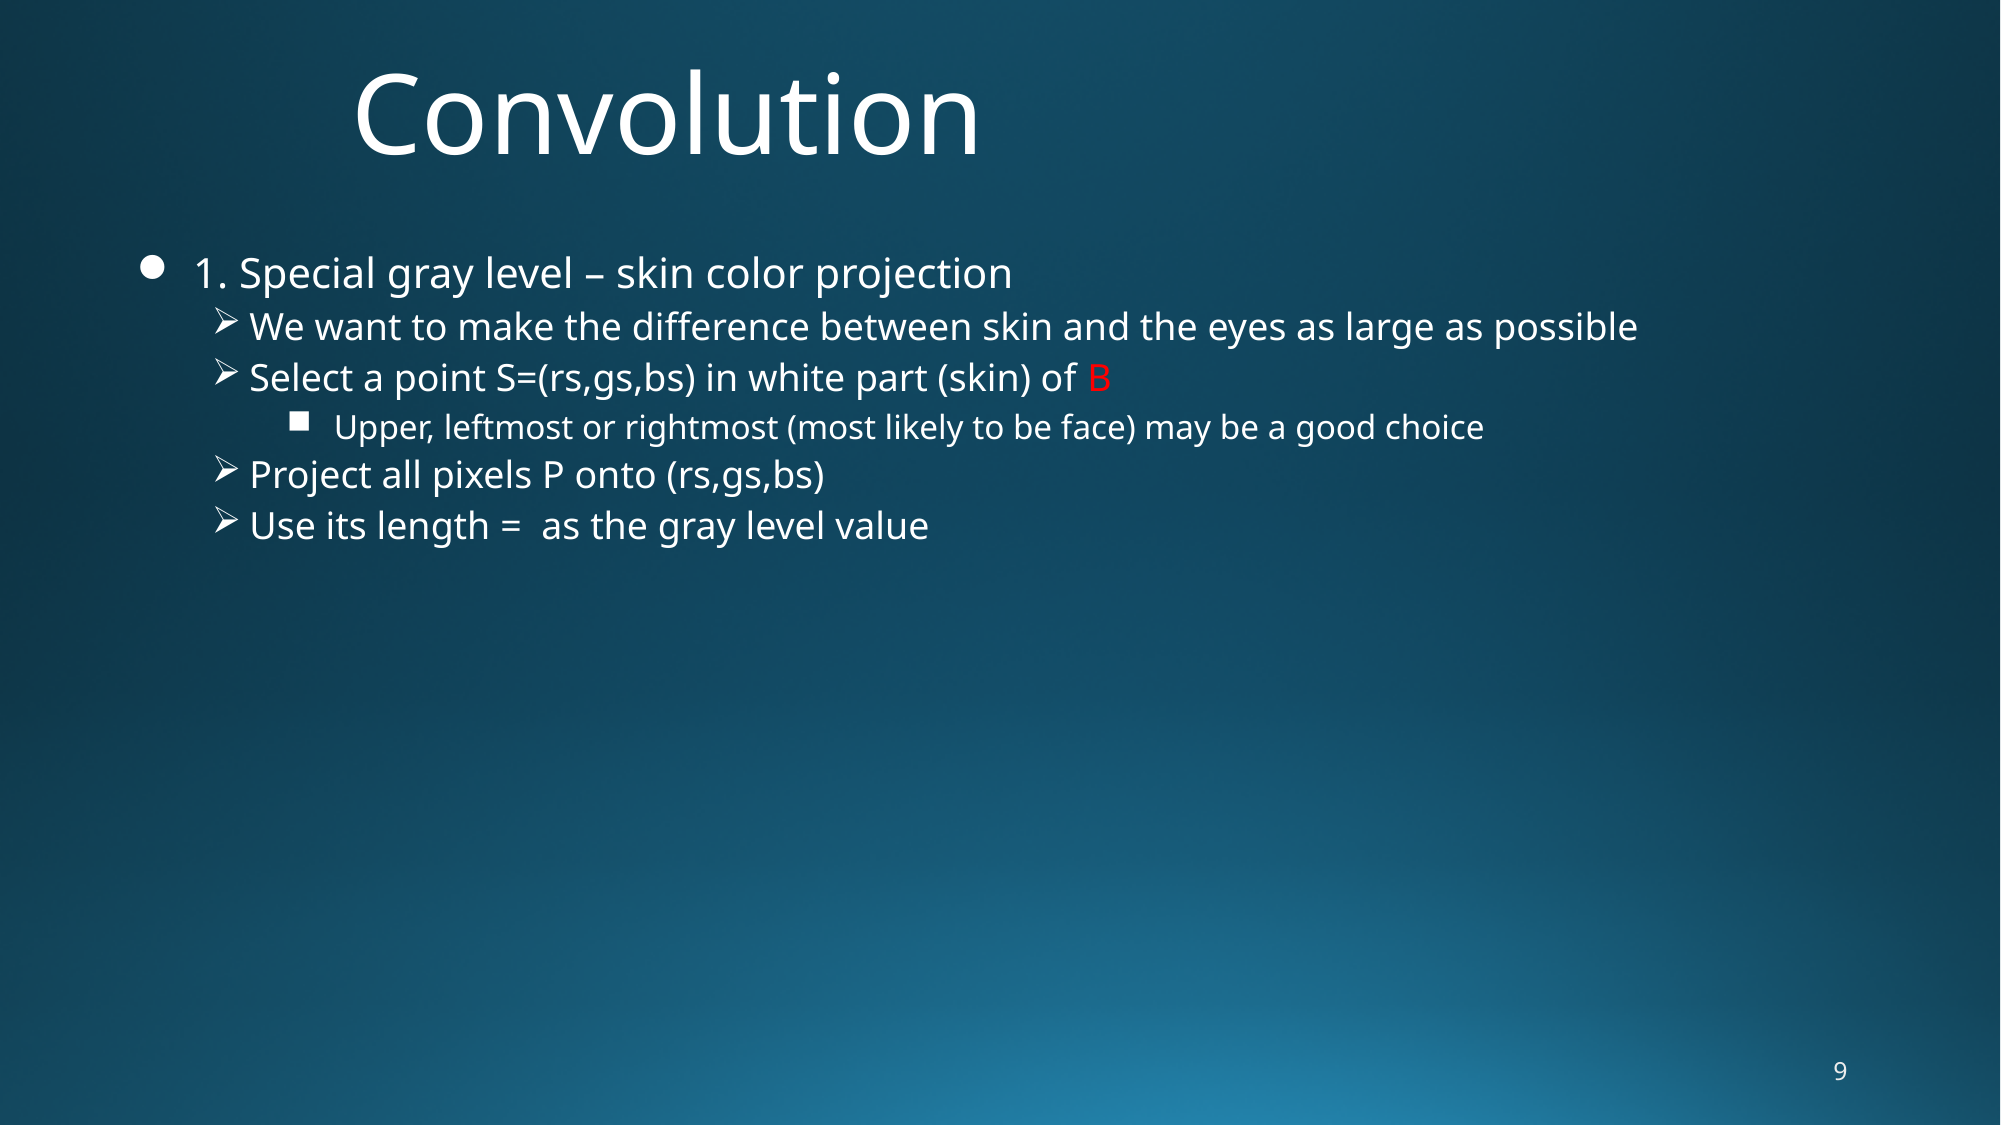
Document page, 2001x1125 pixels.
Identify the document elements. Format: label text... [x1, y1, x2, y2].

title Convolution [336, 50, 1554, 186]
picture [0, 0, 2001, 1125]
slide_number 9 [1412, 1042, 1863, 1103]
